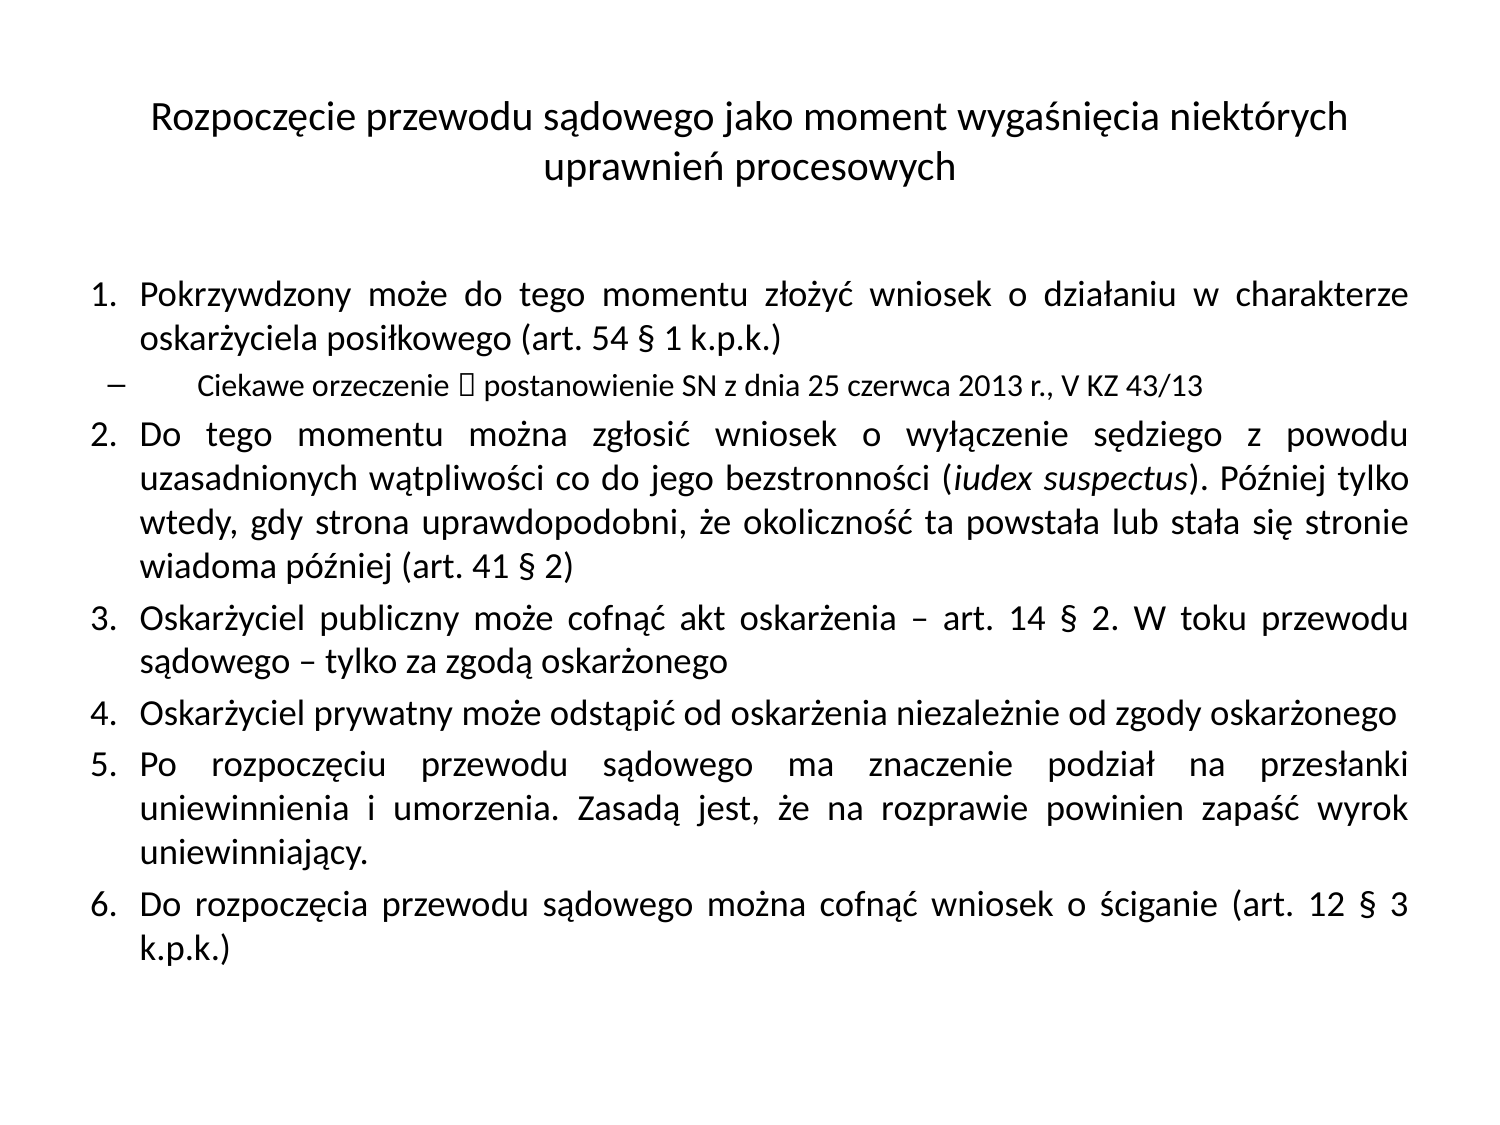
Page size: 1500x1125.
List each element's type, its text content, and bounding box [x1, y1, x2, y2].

title Rozpoczęcie przewodu sądowego jako moment wygaśnięcia niektórych uprawnień procesowych [75, 45, 1425, 233]
list Pokrzywdzony może do tego momentu złożyć wniosek o działaniu w charakterze oskarżyciela posiłkowego (art. 54 § 1 k.p.k.) Ciekawe orzeczenie  postanowienie SN z dnia 25 czerwca 2013 r., V KZ 43/13 Do tego momentu można zgłosić wniosek o wyłączenie sędziego z powodu uzasadnionych wątpliwości co do jego bezstronności (iudex suspectus). Później tylko wtedy, gdy strona uprawdopodobni, że okoliczność ta powstała lub stała się stronie wiadoma później (art. 41 § 2) Oskarżyciel publiczny może cofnąć akt oskarżenia – art. 14 § 2. W toku przewodu sądowego – tylko za zgodą oskarżonego Oskarżyciel prywatny może odstąpić od oskarżenia niezależnie od zgody oskarżonego Po rozpoczęciu przewodu sądowego ma znaczenie podział na przesłanki uniewinnienia i umorzenia. Zasadą jest, że na rozprawie powinien zapaść wyrok uniewinniający. Do rozpoczęcia przewodu sądowego można cofnąć wniosek o ściganie (art. 12 § 3 k.p.k.) [75, 262, 1425, 1005]
